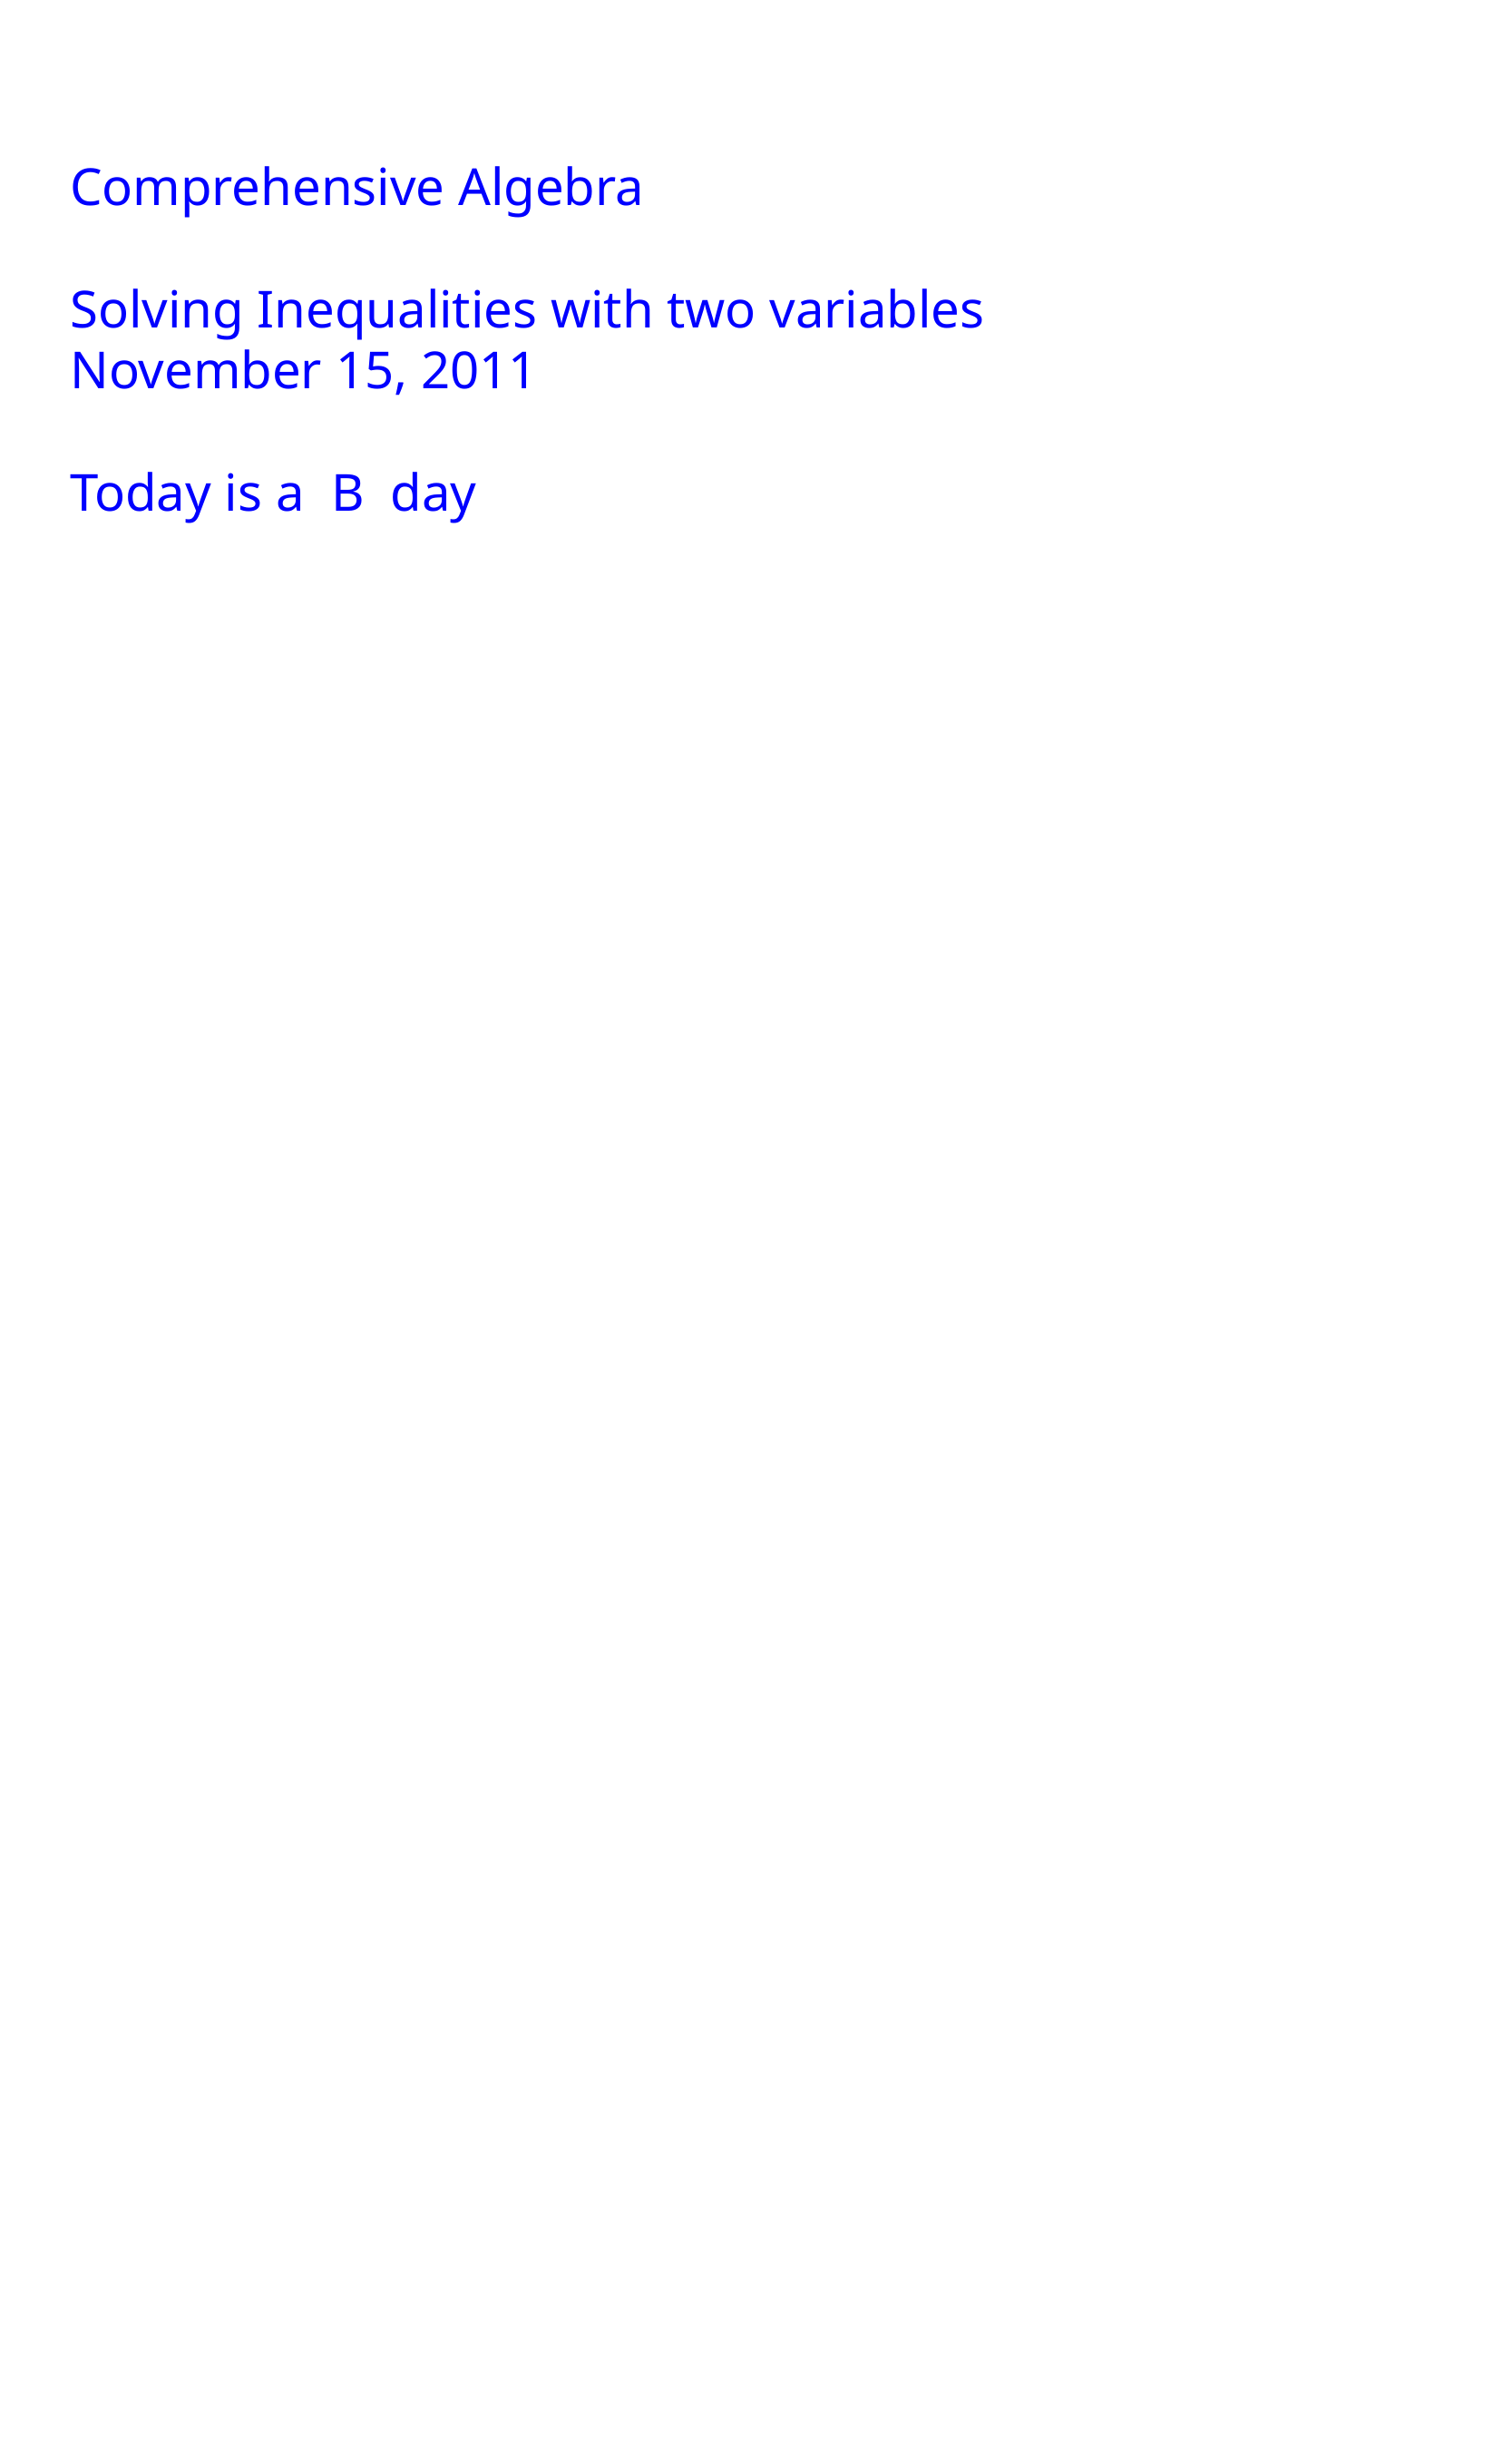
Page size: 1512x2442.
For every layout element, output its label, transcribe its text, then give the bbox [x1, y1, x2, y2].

text_box Comprehensive Algebra Solving Inequalities with two variables November 15, 2011 Today is a B day [56, 147, 1369, 651]
